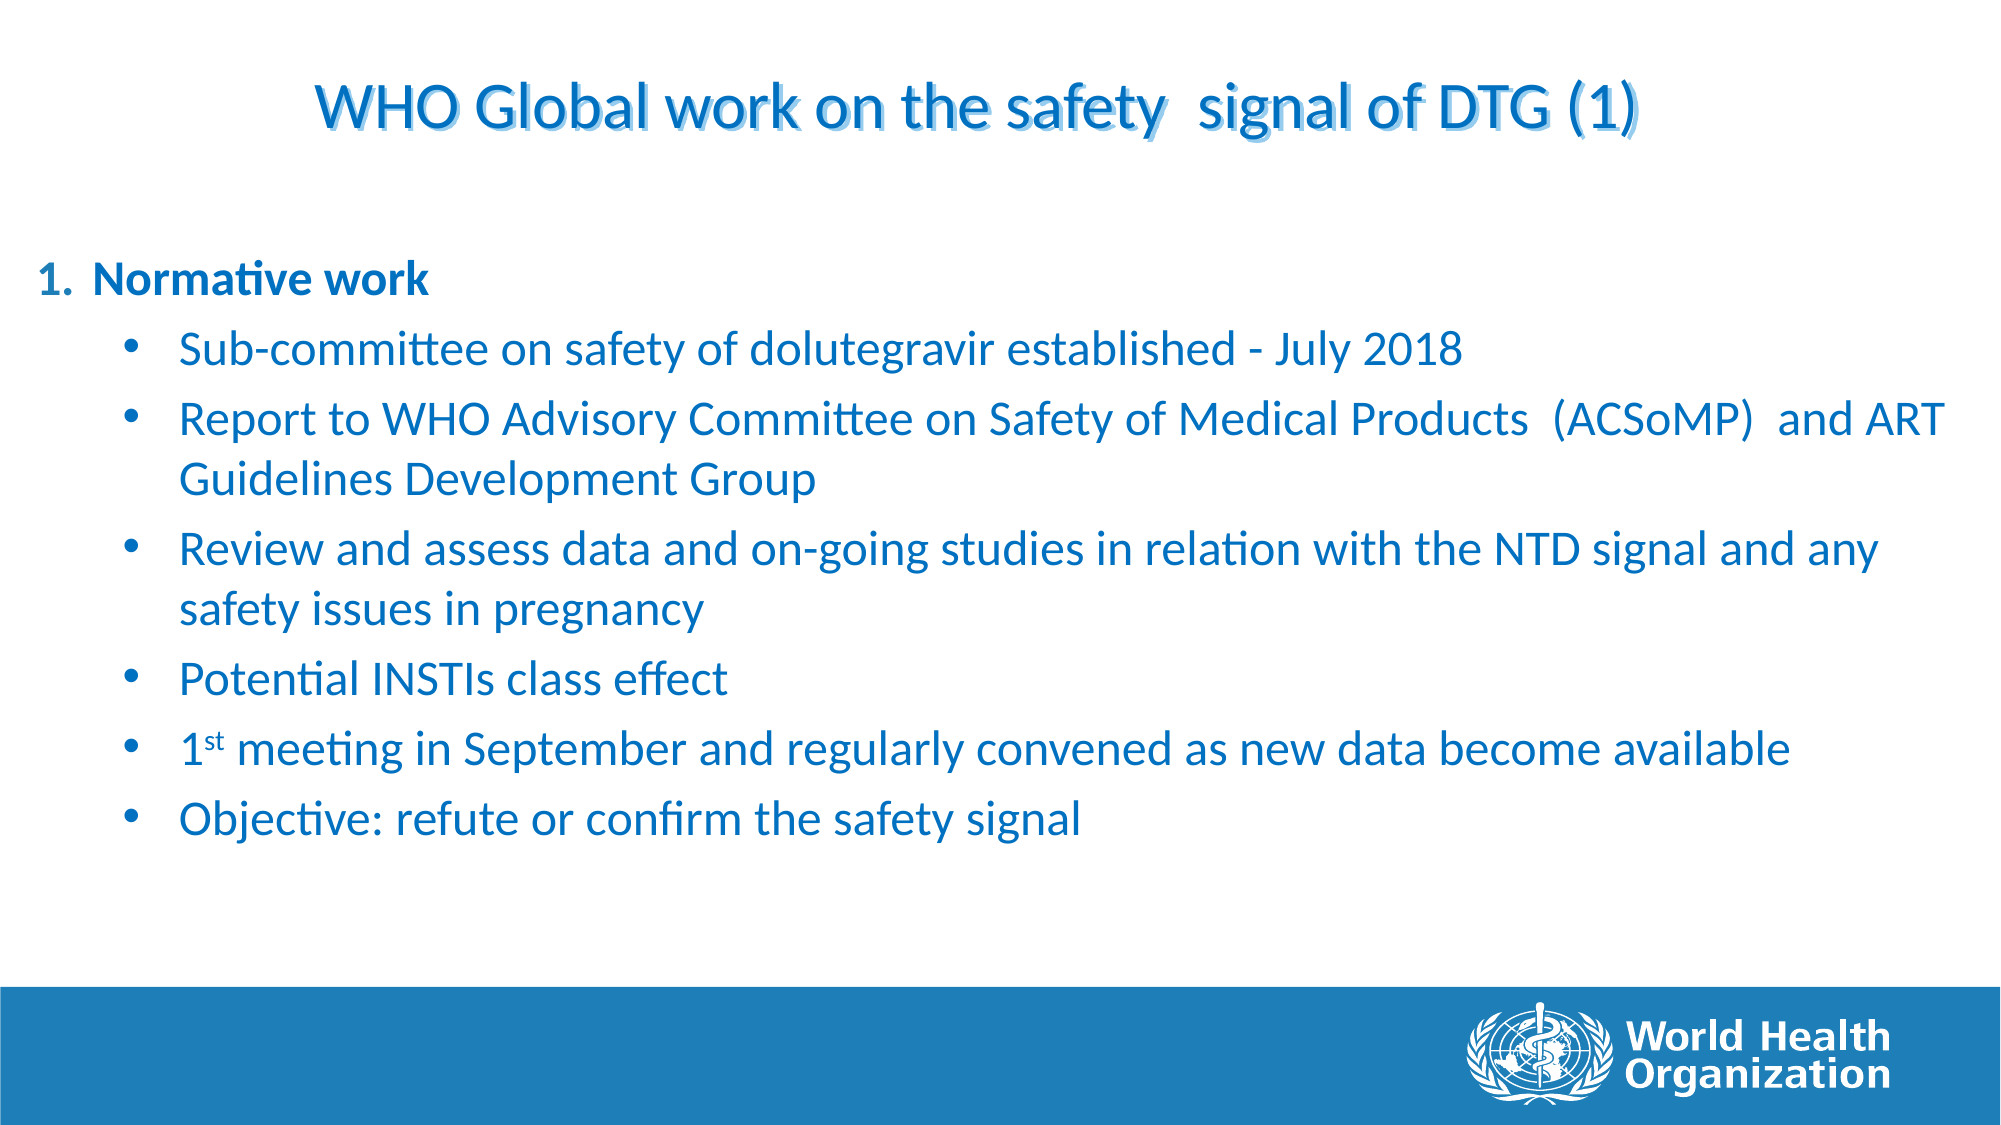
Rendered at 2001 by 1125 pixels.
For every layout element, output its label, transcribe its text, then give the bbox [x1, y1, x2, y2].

title WHO Global work on the safety signal of DTG (1) [0, 19, 2000, 185]
list Normative work Sub-committee on safety of dolutegravir established - July 2018 Report to WHO Advisory Committee on Safety of Medical Products (ACSoMP) and ART Guidelines Development Group Review and assess data and on-going studies in relation with the NTD signal and any safety issues in pregnancy Potential INSTIs class effect 1st meeting in September and regularly convened as new data become available Objective: refute or confirm the safety signal [28, 230, 1961, 965]
